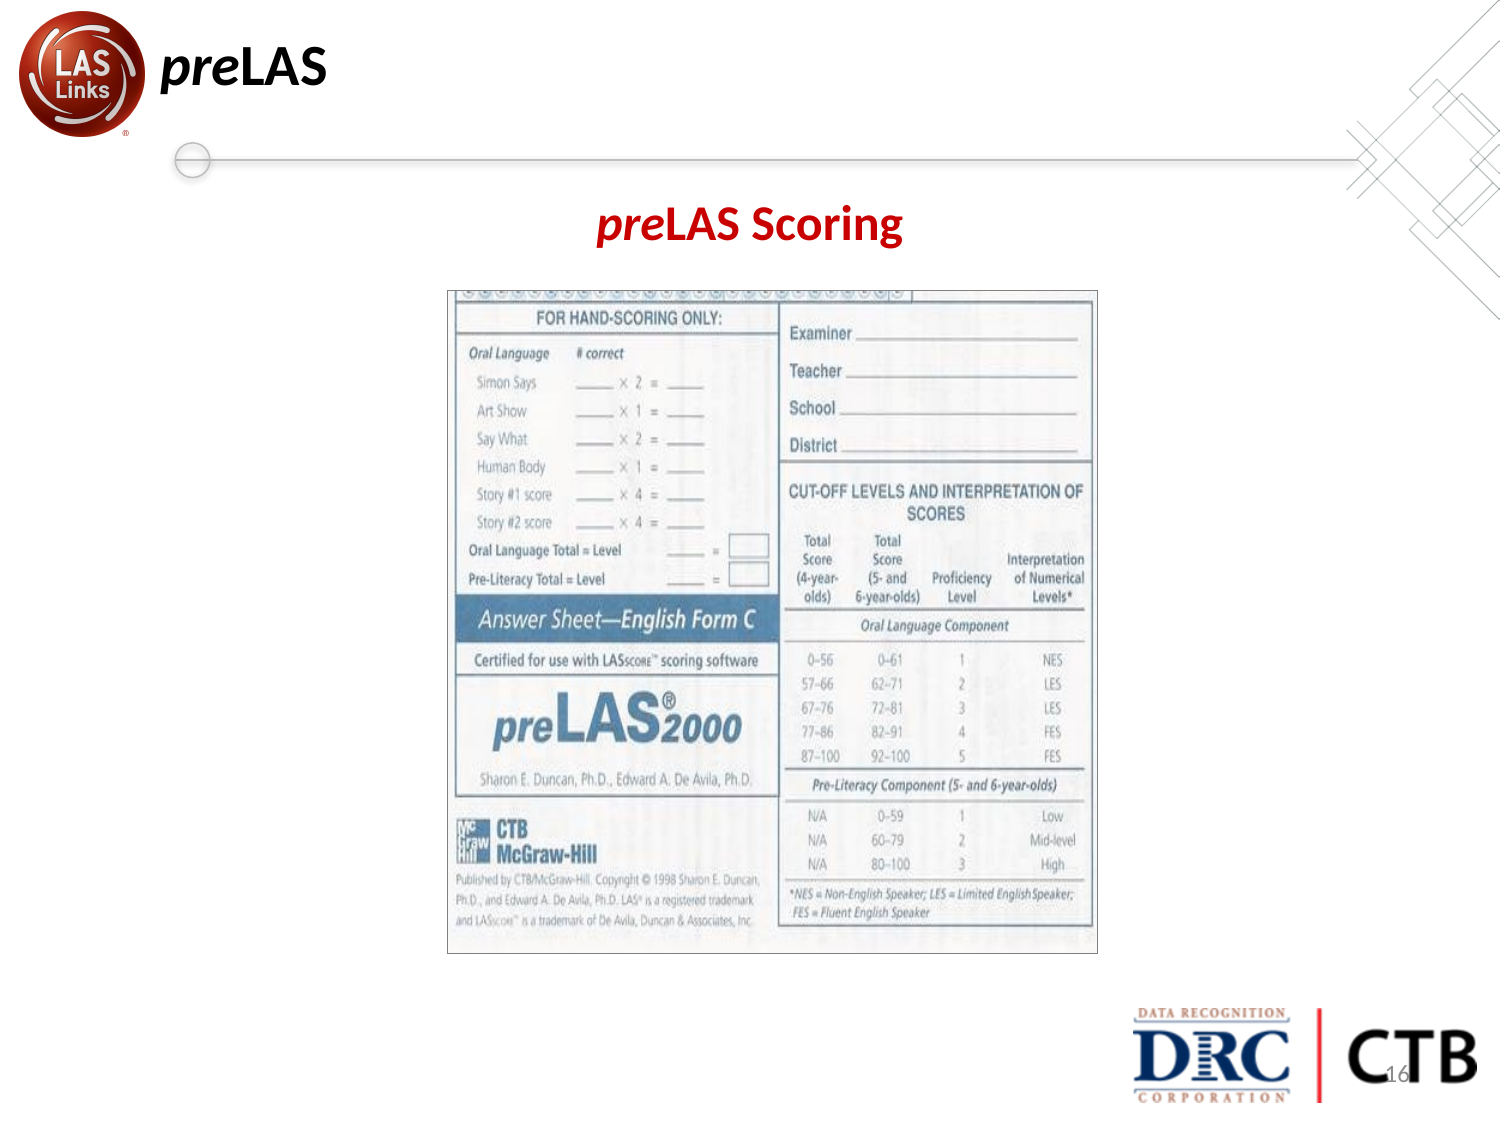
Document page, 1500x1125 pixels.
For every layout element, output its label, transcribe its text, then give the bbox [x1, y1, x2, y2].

title preLAS Scoring [0, 149, 1500, 291]
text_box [19, 10, 345, 137]
picture [447, 290, 1099, 954]
picture [1346, 0, 1500, 149]
slide_number 16 [1074, 1042, 1425, 1103]
picture [1346, 291, 1500, 320]
picture [1133, 1008, 1477, 1103]
